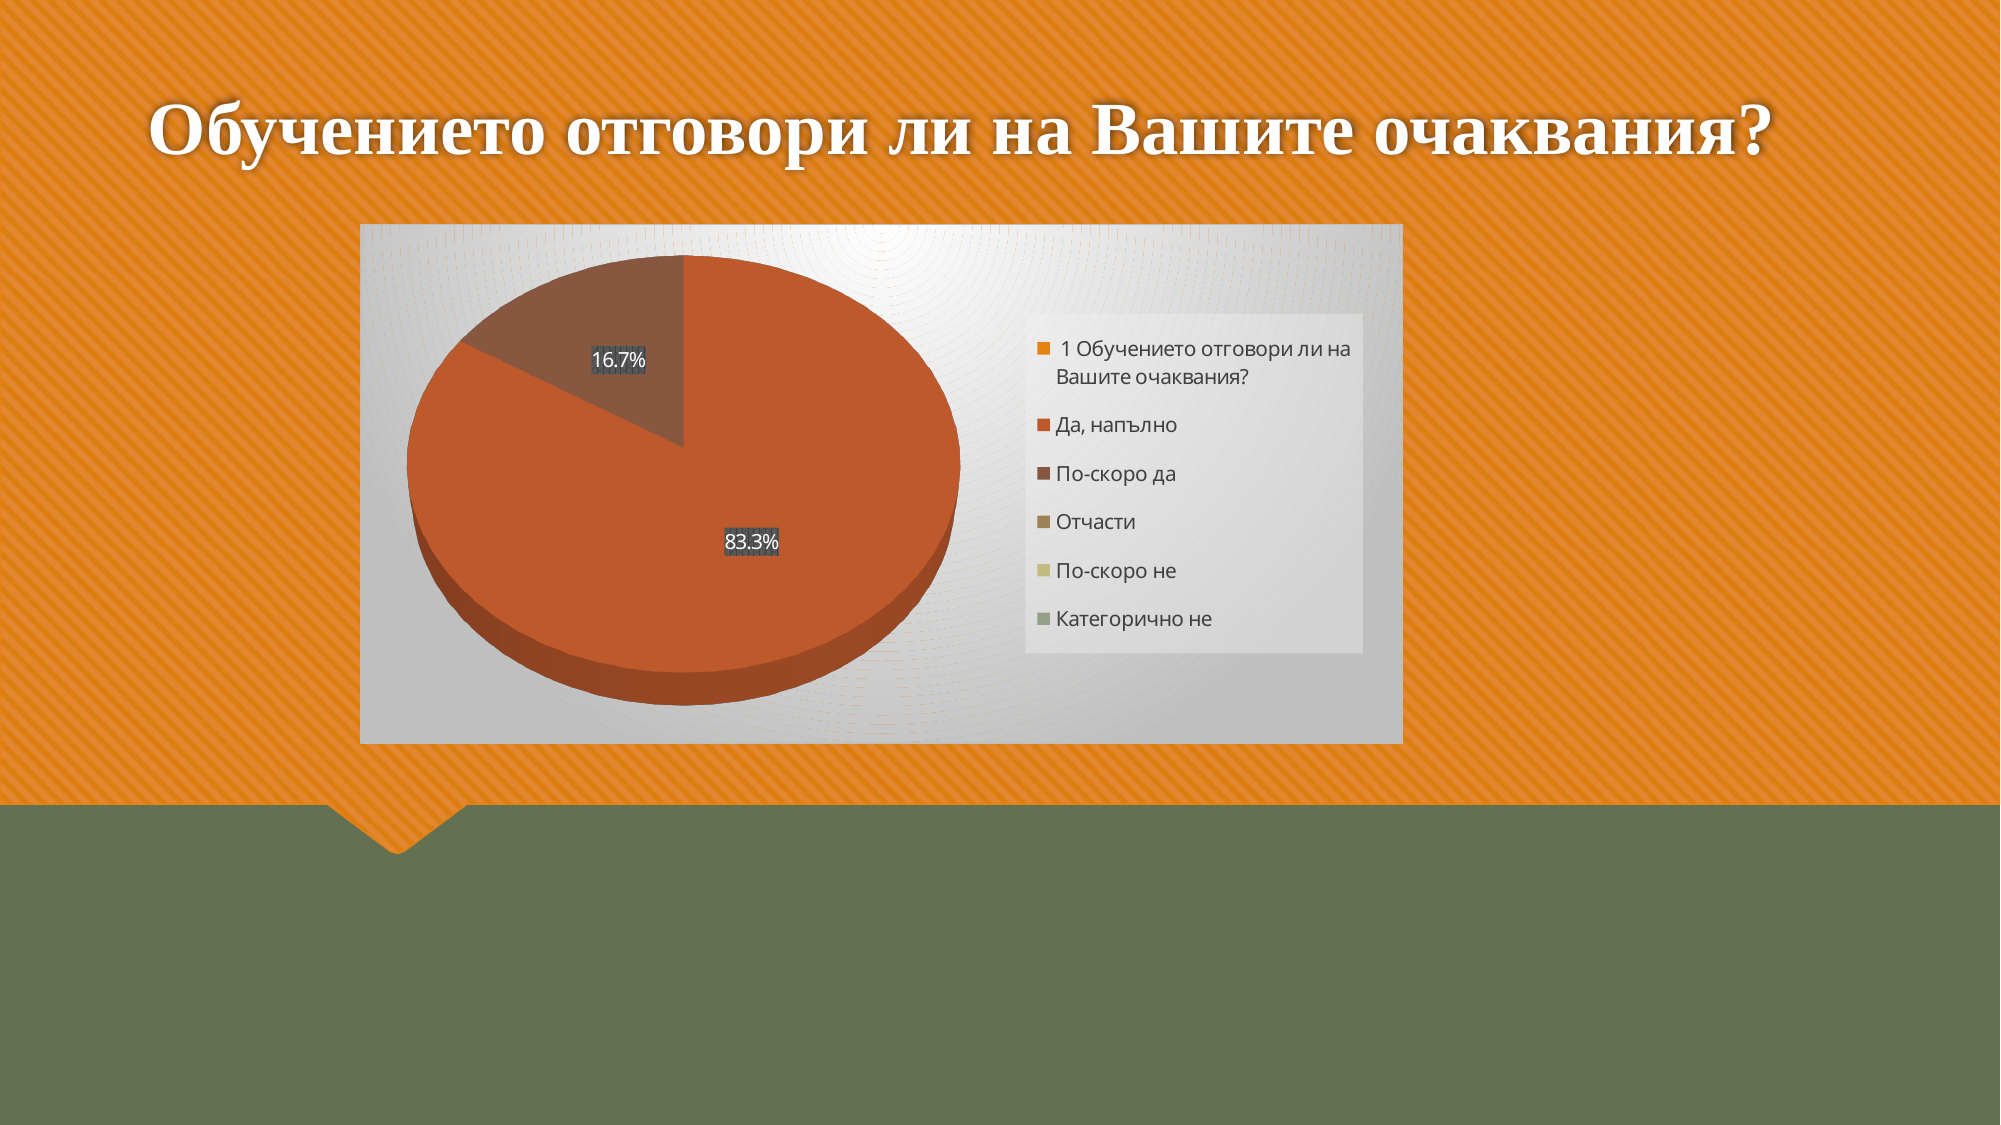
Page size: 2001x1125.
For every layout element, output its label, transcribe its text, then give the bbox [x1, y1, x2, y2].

title Обучението отговори ли на Вашите очаквания? [132, 53, 1868, 178]
chart [359, 223, 1404, 744]
